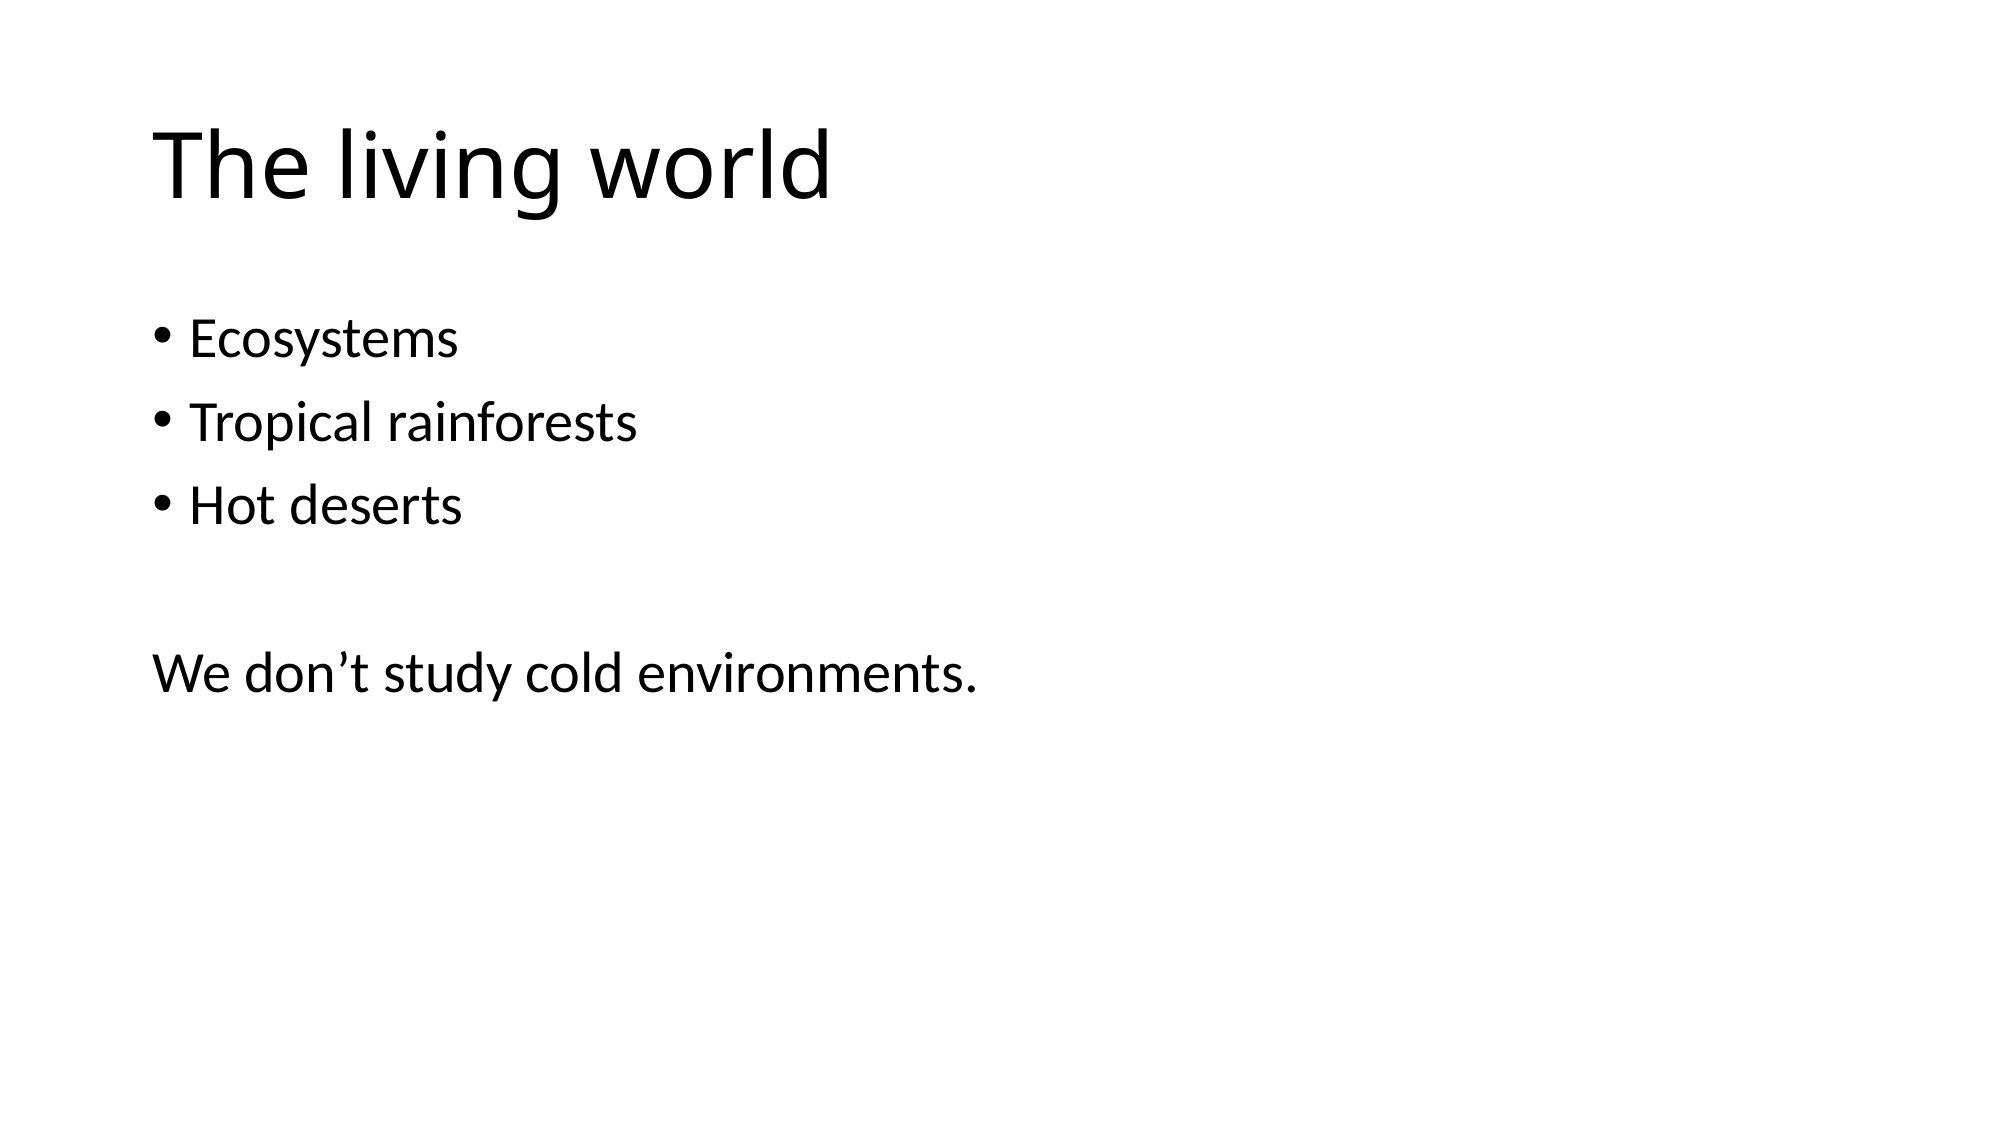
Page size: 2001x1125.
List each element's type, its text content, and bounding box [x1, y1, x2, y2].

list Ecosystems Tropical rainforests Hot deserts We don’t study cold environments. [137, 299, 1863, 1014]
title The living world [137, 59, 1863, 278]
